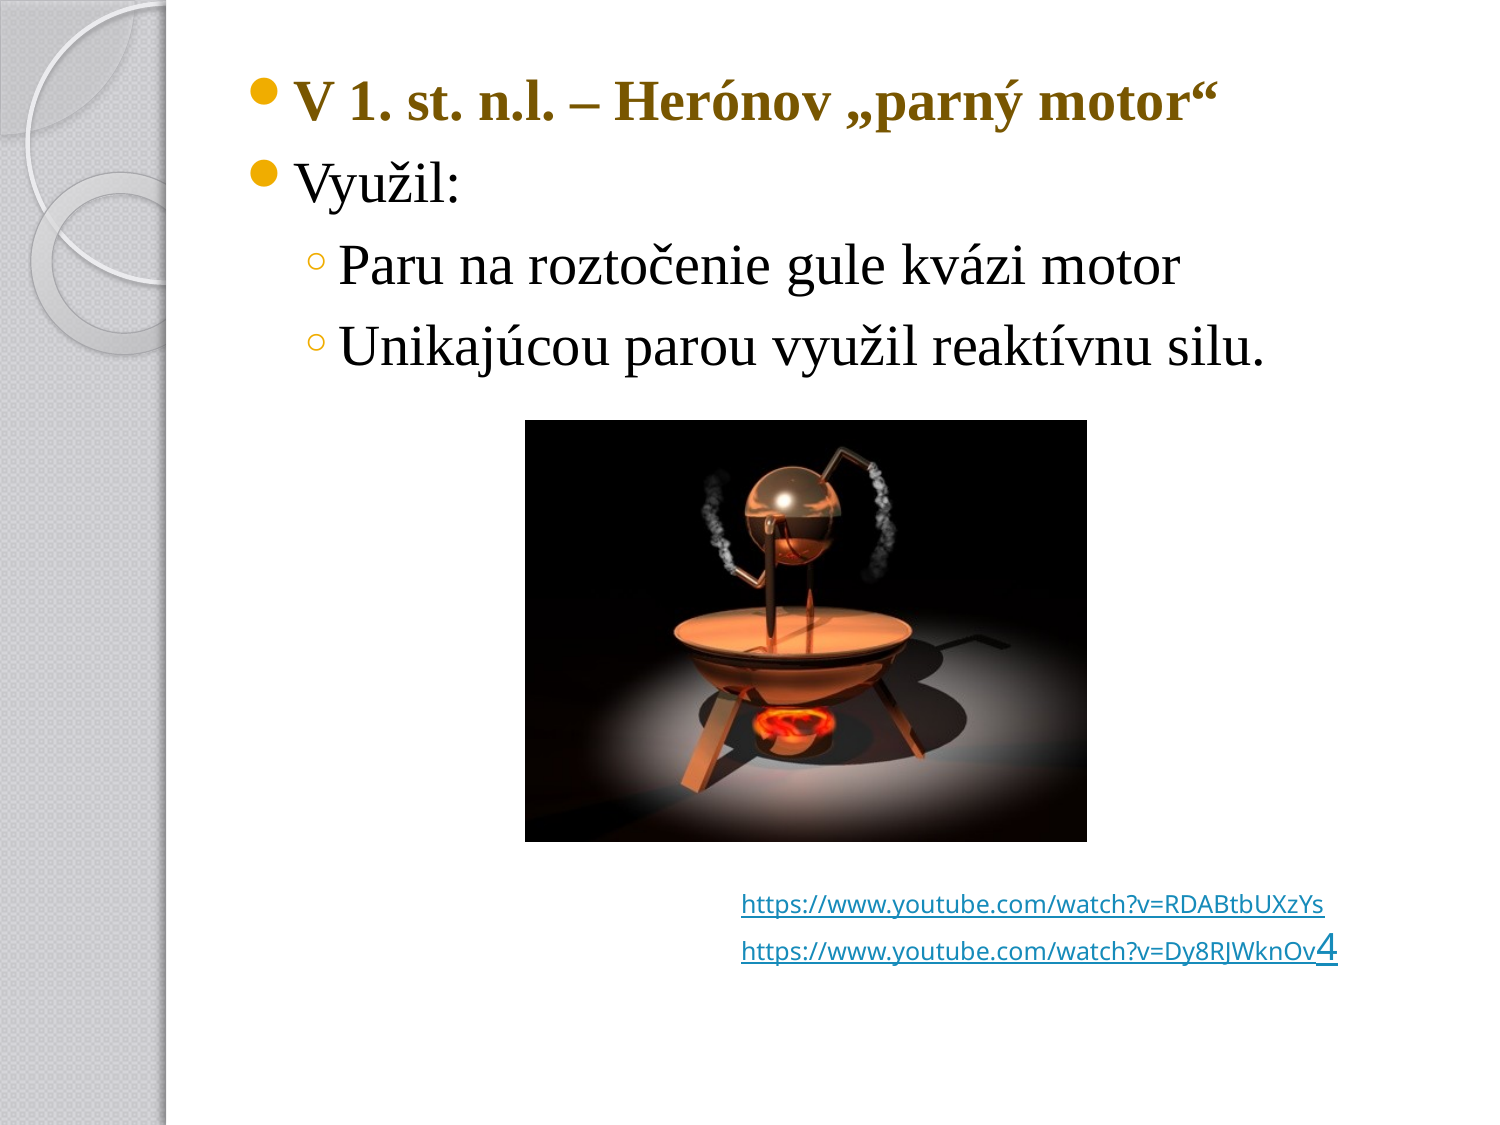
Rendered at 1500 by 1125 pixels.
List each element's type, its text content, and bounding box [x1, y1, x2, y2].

text_box https://www.youtube.com/watch?v=RDABtbUXzYs https://www.youtube.com/watch?v=Dy8RJWknOv4 [726, 881, 1365, 1072]
picture [525, 420, 1087, 842]
list V 1. st. n.l. – Herónov „parný motor“ Využil: Paru na roztočenie gule kvázi motor Unikajúcou parou využil reaktívnu silu. [218, 54, 1449, 843]
